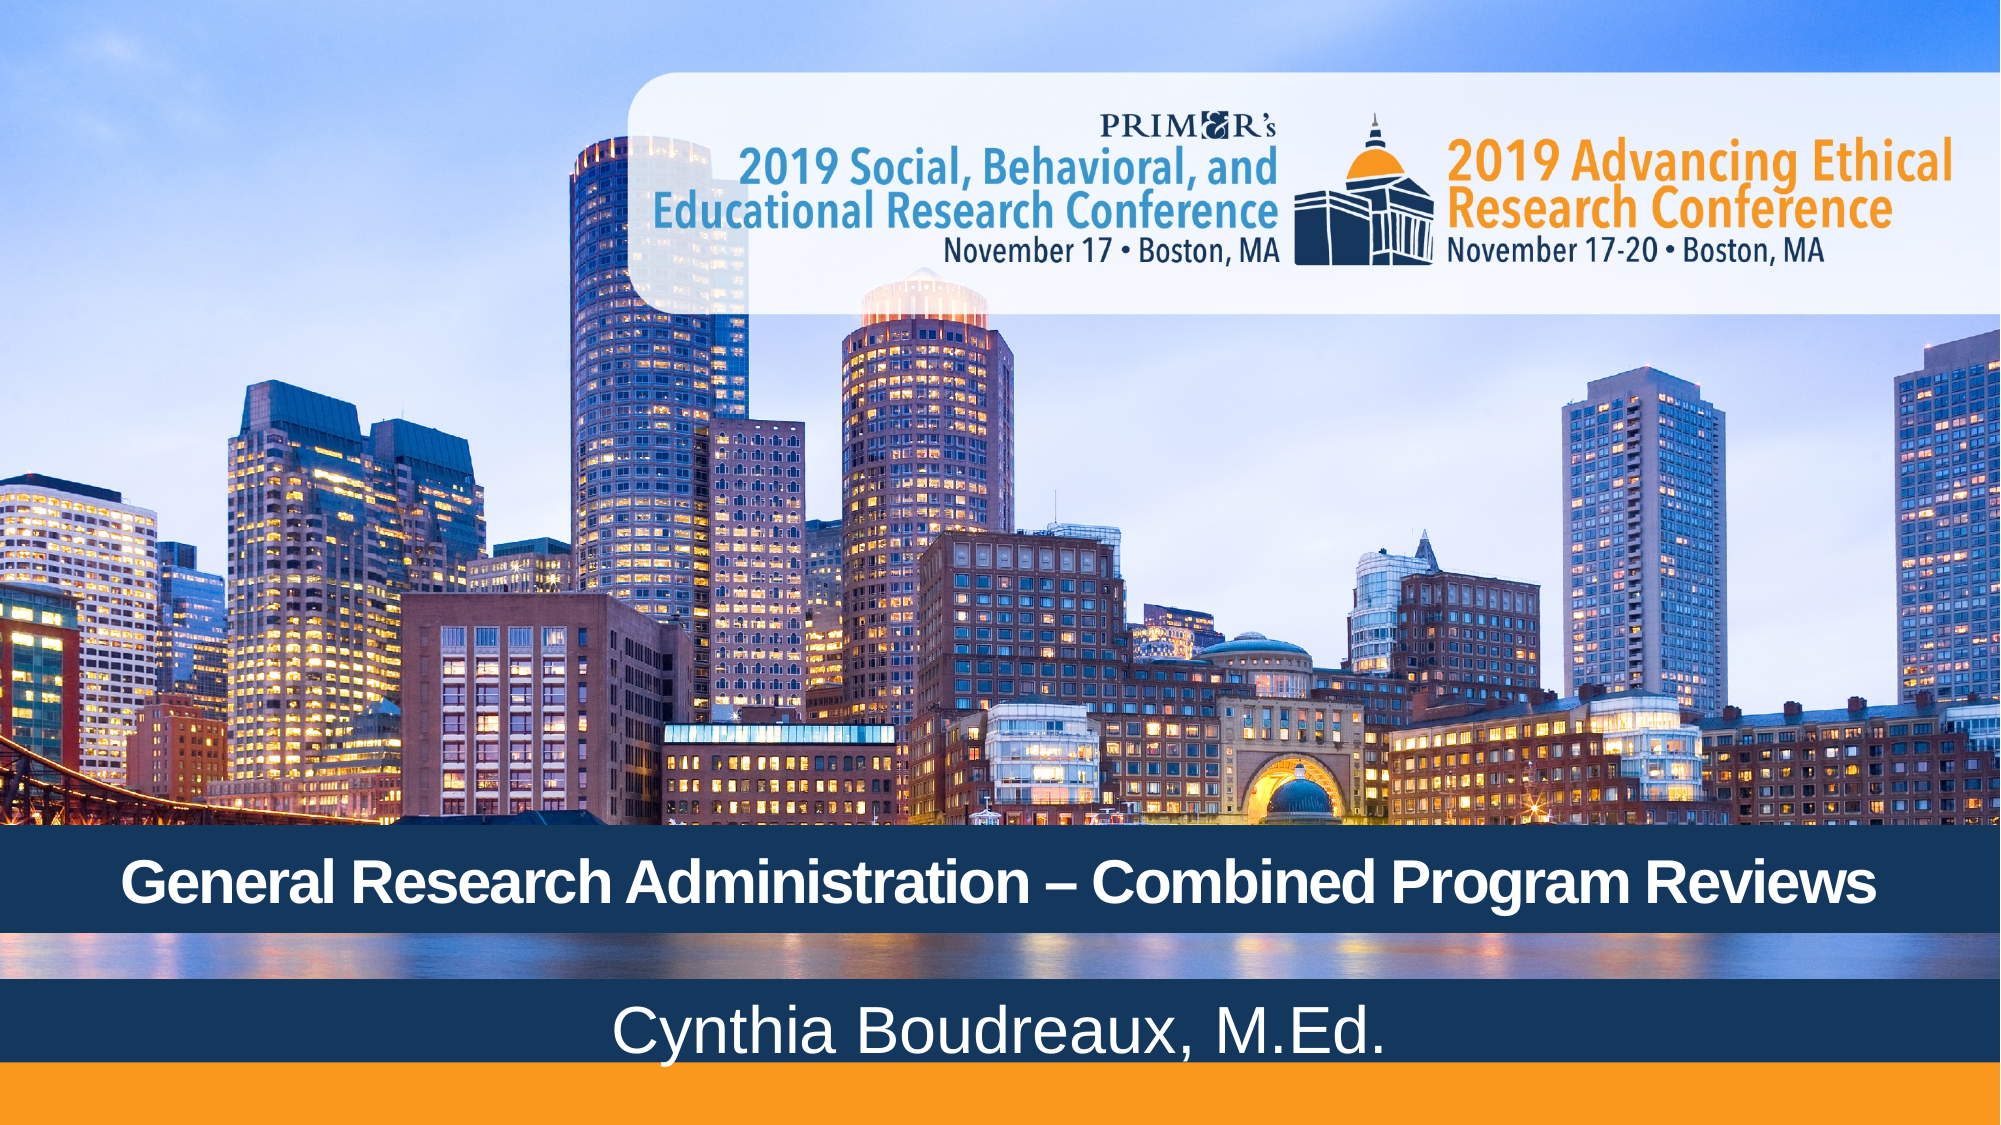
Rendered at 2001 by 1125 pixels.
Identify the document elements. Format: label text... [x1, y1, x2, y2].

picture [0, 0, 2000, 825]
subtitle Cynthia Boudreaux, M.Ed. [0, 979, 2000, 1063]
picture [0, 1063, 2000, 1125]
picture [0, 933, 2000, 979]
title General Research Administration – Combined Program Reviews [0, 825, 2000, 933]
